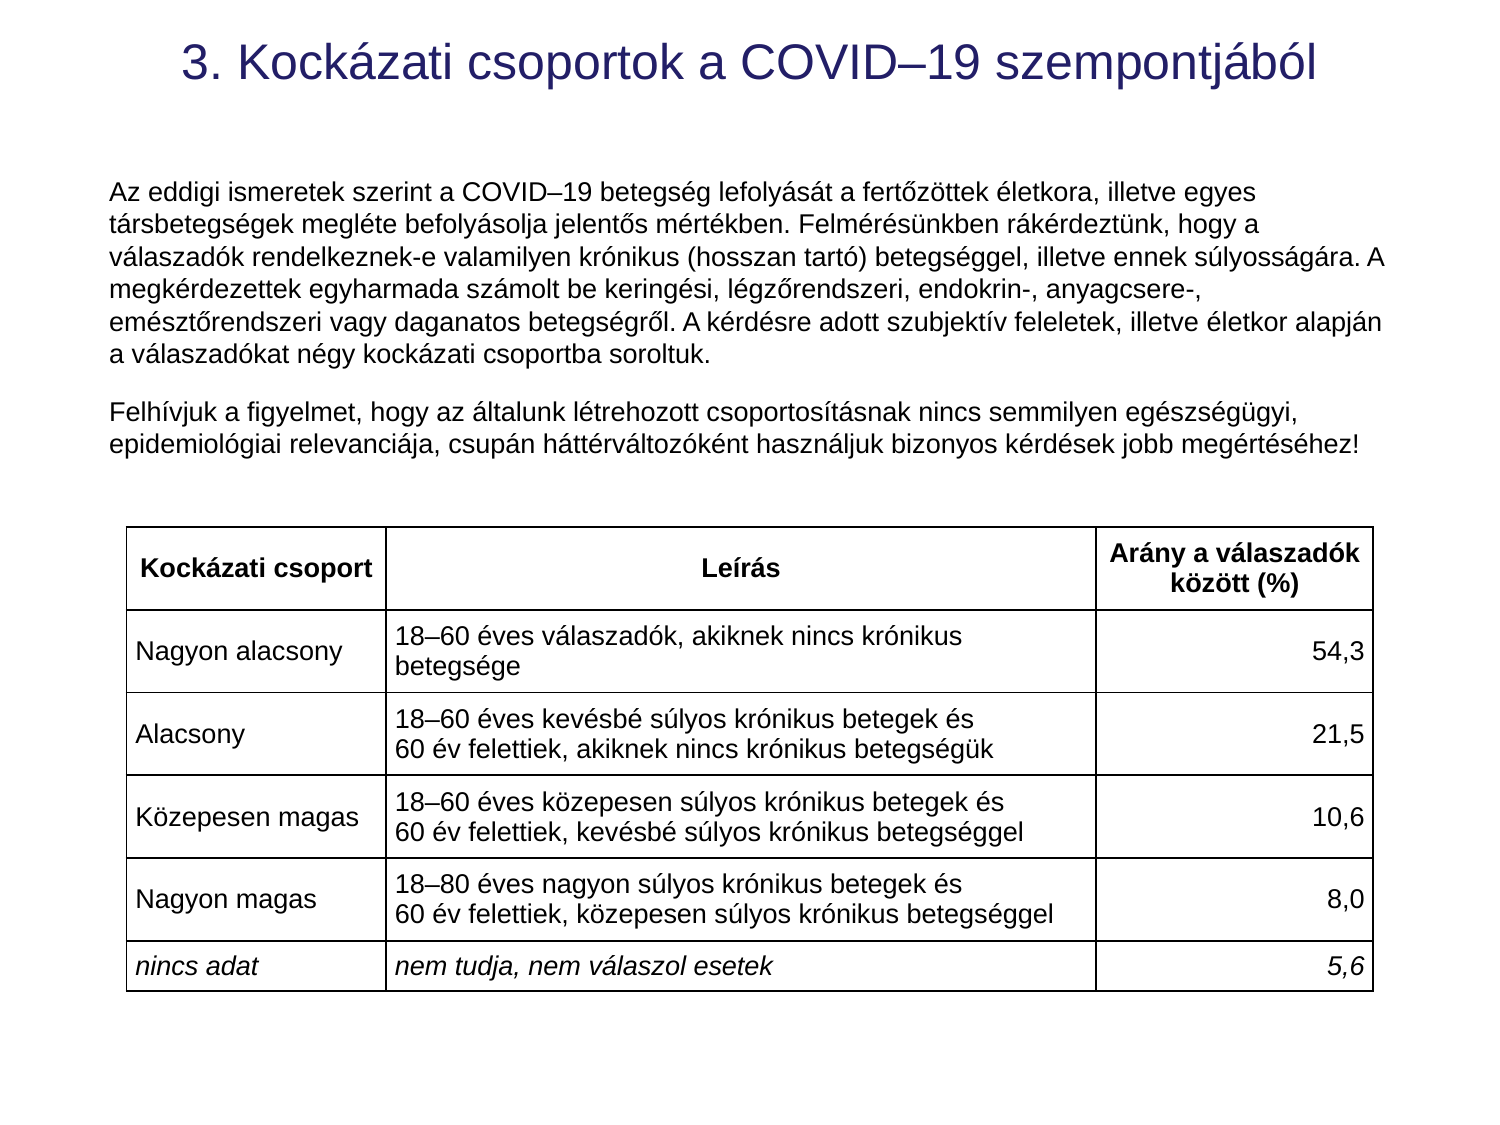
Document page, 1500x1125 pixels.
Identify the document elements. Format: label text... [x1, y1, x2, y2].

table_cell 18–80 éves nagyon súlyos krónikus betegek és 60 év felettiek, közepesen súlyos krónikus betegséggel [387, 859, 1095, 940]
table_cell Nagyon magas [127, 859, 385, 940]
table_header Leírás [387, 528, 1095, 609]
table_cell nem tudja, nem válaszol esetek [387, 942, 1095, 990]
table_cell Nagyon alacsony [127, 611, 385, 692]
text_box Az eddigi ismeretek szerint a COVID–19 betegség lefolyását a fertőzöttek életkora, illetve egyes társbetegségek megléte befolyásolja jelentős mértékben. Felmérésünkben rákérdeztünk, hogy a válaszadók rendelkeznek-e valamilyen krónikus (hosszan tartó) betegséggel, illetve ennek súlyosságára. A megkérdezettek egyharmada számolt be keringési, légzőrendszeri, endokrin-, anyagcsere-, emésztőrendszeri vagy daganatos betegségről. A kérdésre adott szubjektív feleletek, illetve életkor alapján a válaszadókat négy kockázati csoportba soroltuk. Felhívjuk a figyelmet, hogy az általunk létrehozott csoportosításnak nincs semmilyen egészségügyi, epidemiológiai relevanciája, csupán háttérváltozóként használjuk bizonyos kérdések jobb megértéséhez! [94, 166, 1406, 467]
table_header Arány a válaszadók között (%) [1097, 528, 1372, 609]
table_cell 18–60 éves közepesen súlyos krónikus betegek és 60 év felettiek, kevésbé súlyos krónikus betegséggel [387, 776, 1095, 857]
table_cell Közepesen magas [127, 776, 385, 857]
table_cell 5,6 [1097, 942, 1372, 990]
table_cell 21,5 [1097, 693, 1372, 774]
table_cell 10,6 [1097, 776, 1372, 857]
table_cell 18–60 éves válaszadók, akiknek nincs krónikus betegsége [387, 611, 1095, 692]
table_header Kockázati csoport [127, 528, 385, 609]
table_cell nincs adat [127, 942, 385, 990]
table_cell 8,0 [1097, 859, 1372, 940]
title 3. Kockázati csoportok a COVID–19 szempontjából [41, 0, 1459, 119]
table_cell Alacsony [127, 693, 385, 774]
table_cell 18–60 éves kevésbé súlyos krónikus betegek és 60 év felettiek, akiknek nincs krónikus betegségük [387, 693, 1095, 774]
table_cell 54,3 [1097, 611, 1372, 692]
